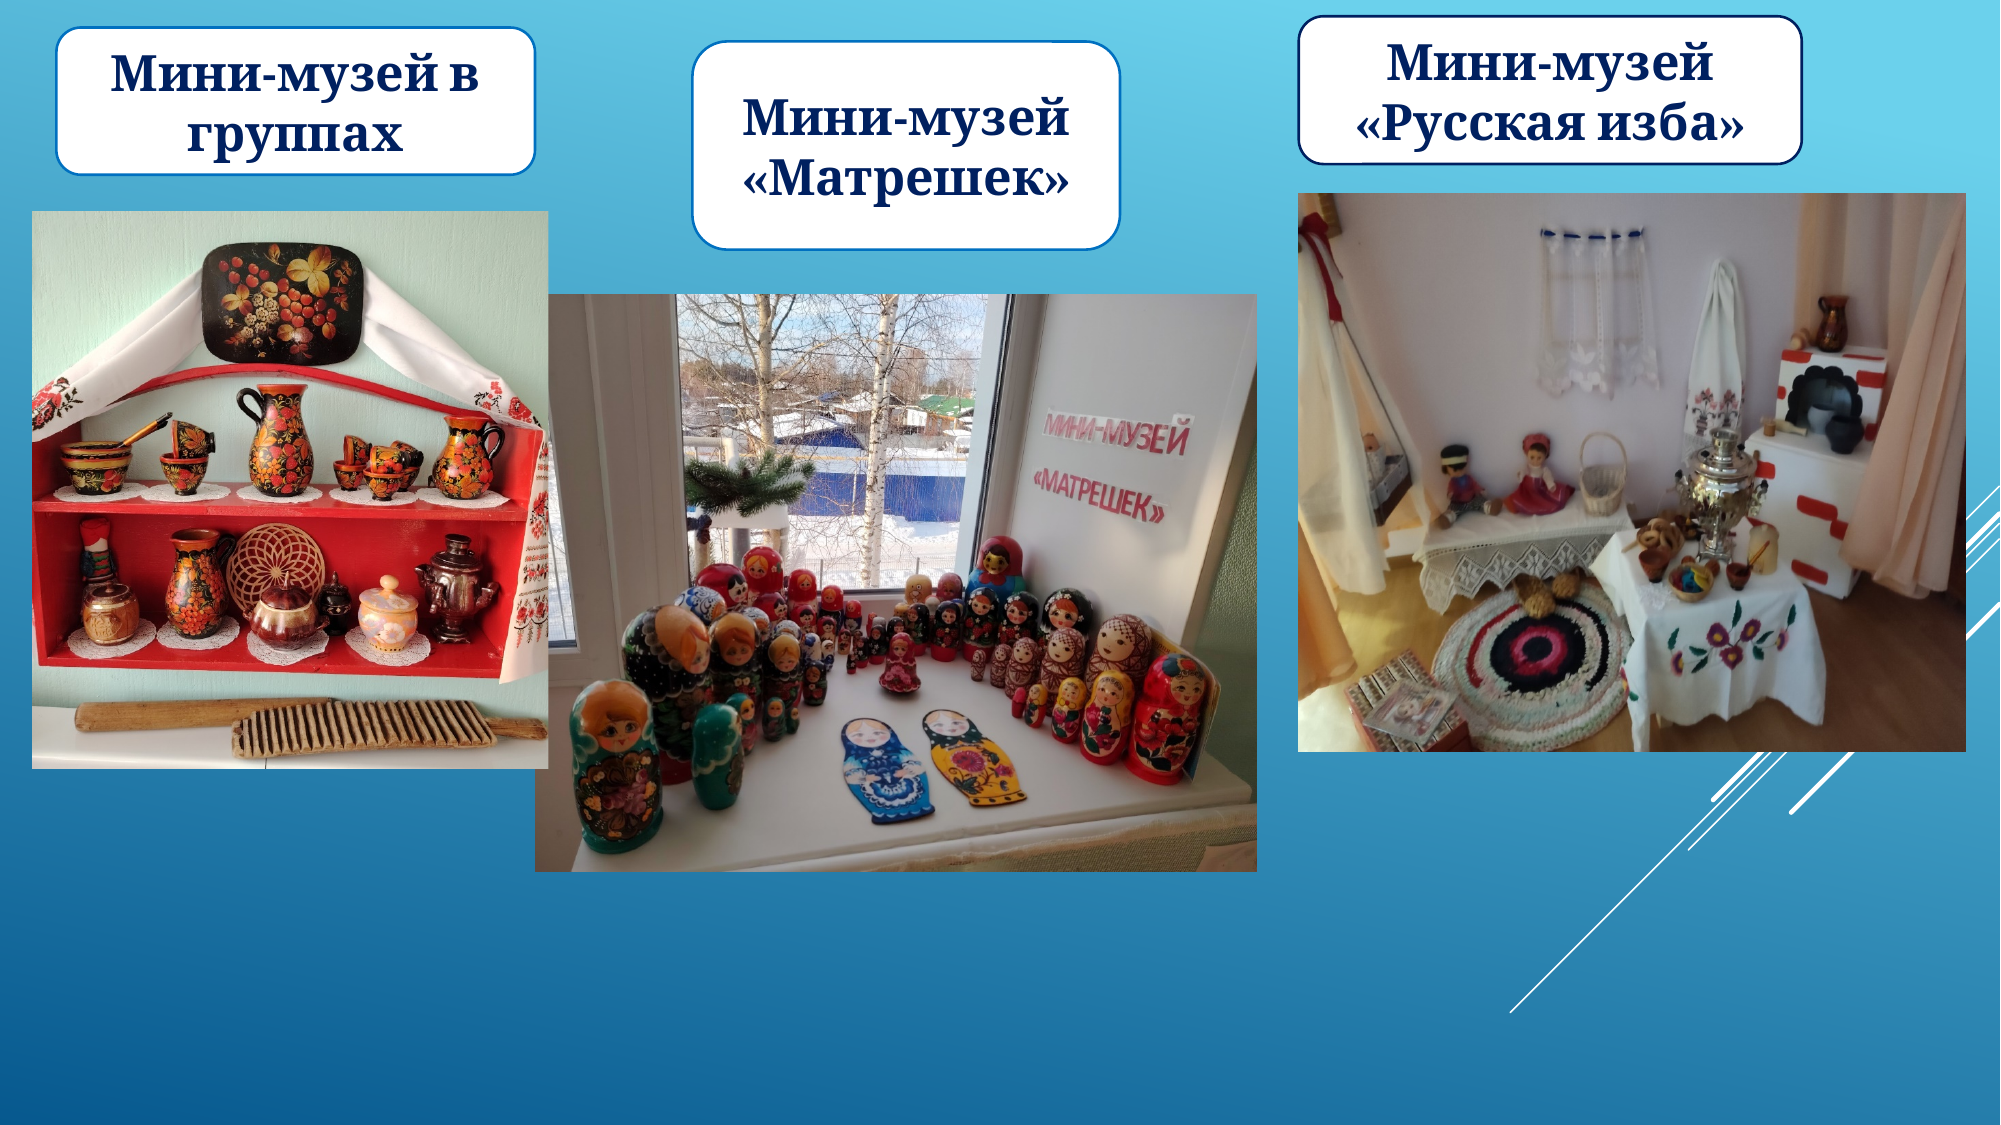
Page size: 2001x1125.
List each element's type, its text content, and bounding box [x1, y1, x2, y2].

text_box Мини-музей в группах [55, 26, 537, 177]
text_box Мини-музей «Матрешек» [691, 40, 1122, 251]
picture [1298, 193, 1966, 752]
picture [31, 211, 1258, 873]
text_box Мини-музей «Русская изба» [1297, 14, 1804, 166]
